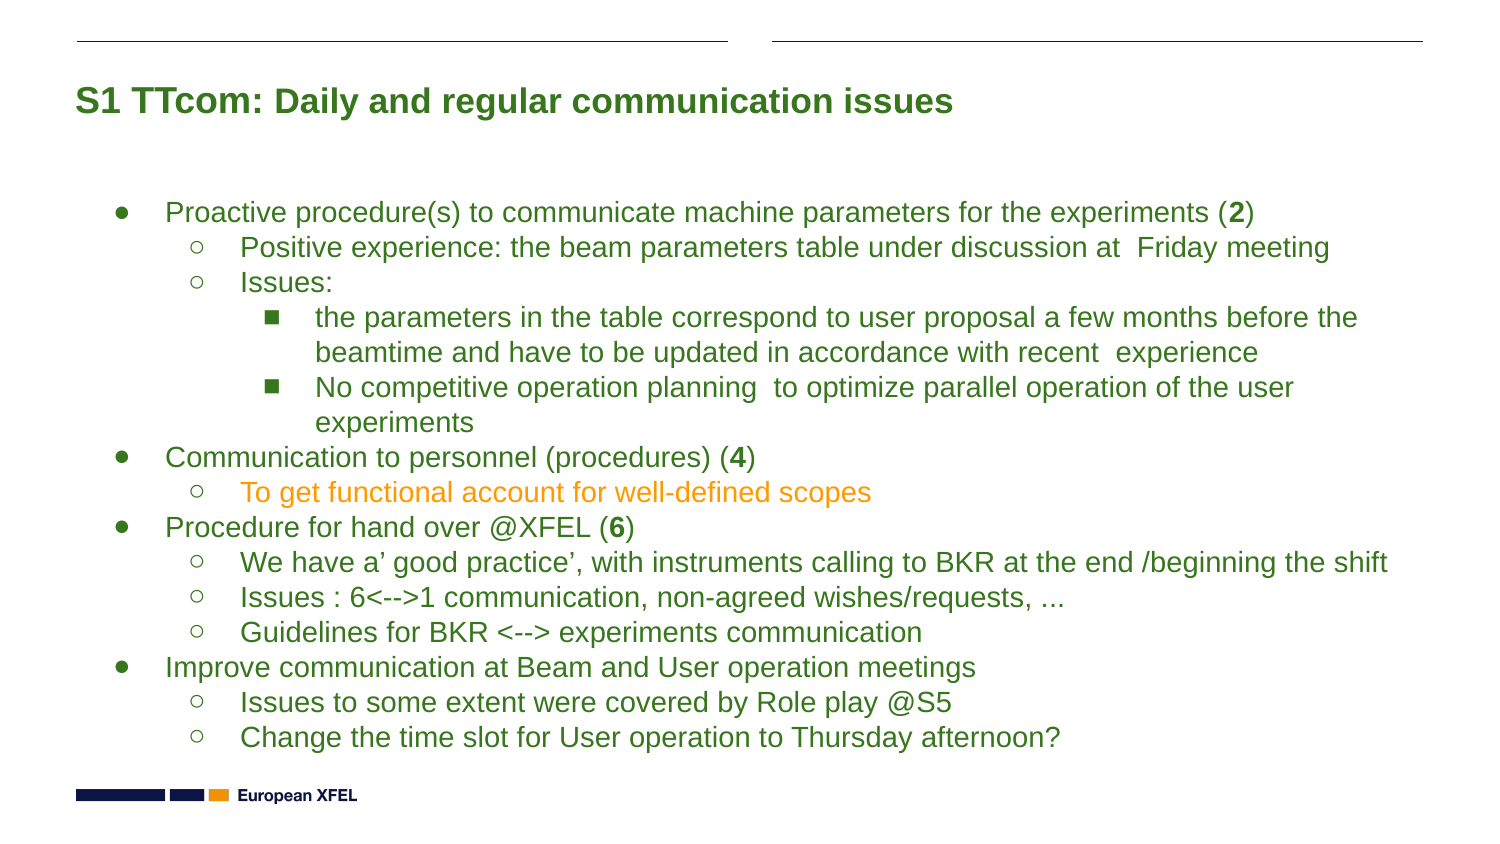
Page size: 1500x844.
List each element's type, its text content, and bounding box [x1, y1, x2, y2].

text_box Proactive procedure(s) to communicate machine parameters for the experiments (2) Positive experience: the beam parameters table under discussion at Friday meeting Issues: the parameters in the table correspond to user proposal a few months before the beamtime and have to be updated in accordance with recent experience No competitive operation planning to optimize parallel operation of the user experiments Communication to personnel (procedures) (4) To get functional account for well-defined scopes Procedure for hand over @XFEL (6) We have a’ good practice’, with instruments calling to BKR at the end /beginning the shift Issues : 6<-->1 communication, non-agreed wishes/requests, ... Guidelines for BKR <--> experiments communication Improve communication at Beam and User operation meetings Issues to some extent were covered by Role play @S5 Change the time slot for User operation to Thursday afternoon? [75, 178, 1424, 827]
title S1 TTcom: Daily and regular communication issues [75, 24, 1424, 121]
